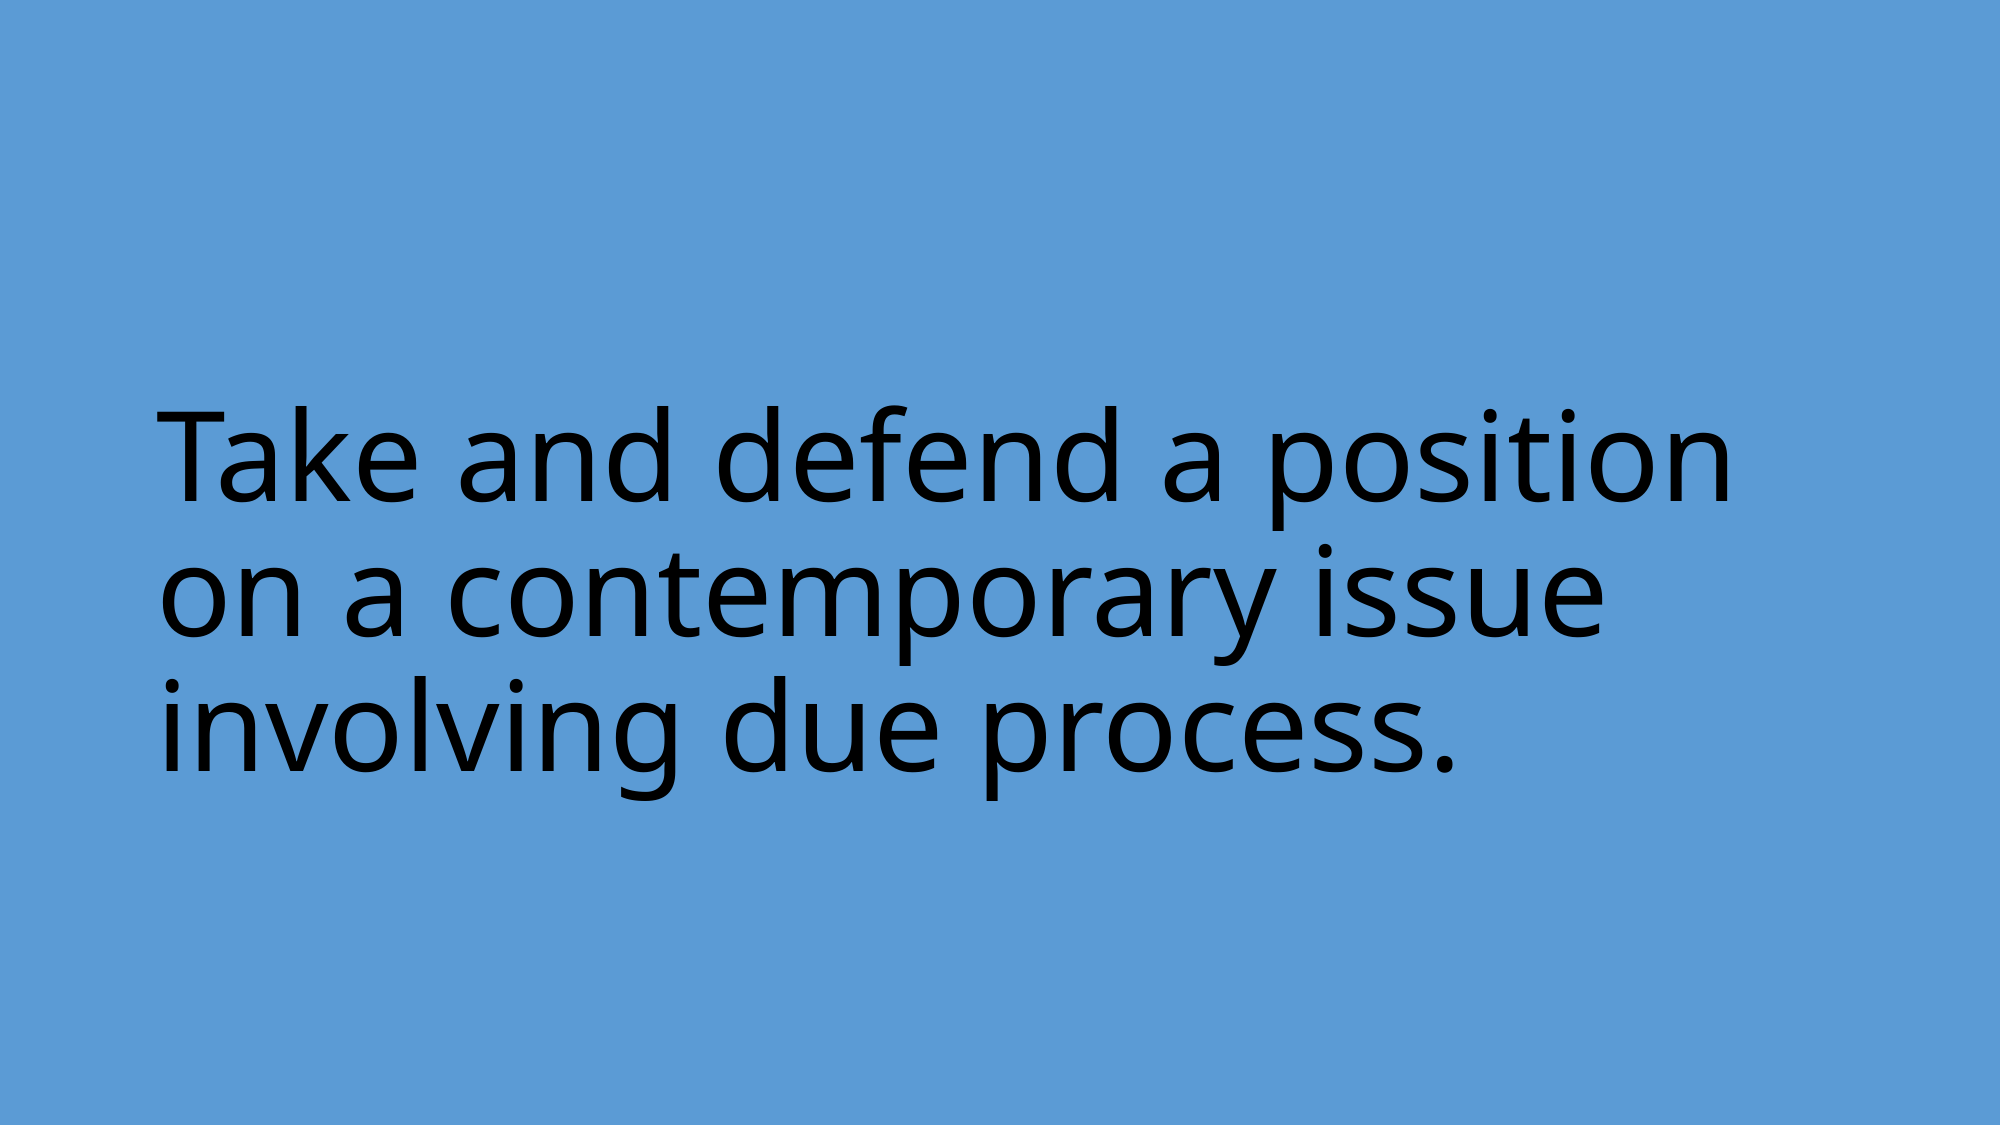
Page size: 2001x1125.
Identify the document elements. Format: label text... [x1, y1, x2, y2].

title Take and defend a position on a contemporary issue involving due process. [141, 392, 1867, 800]
